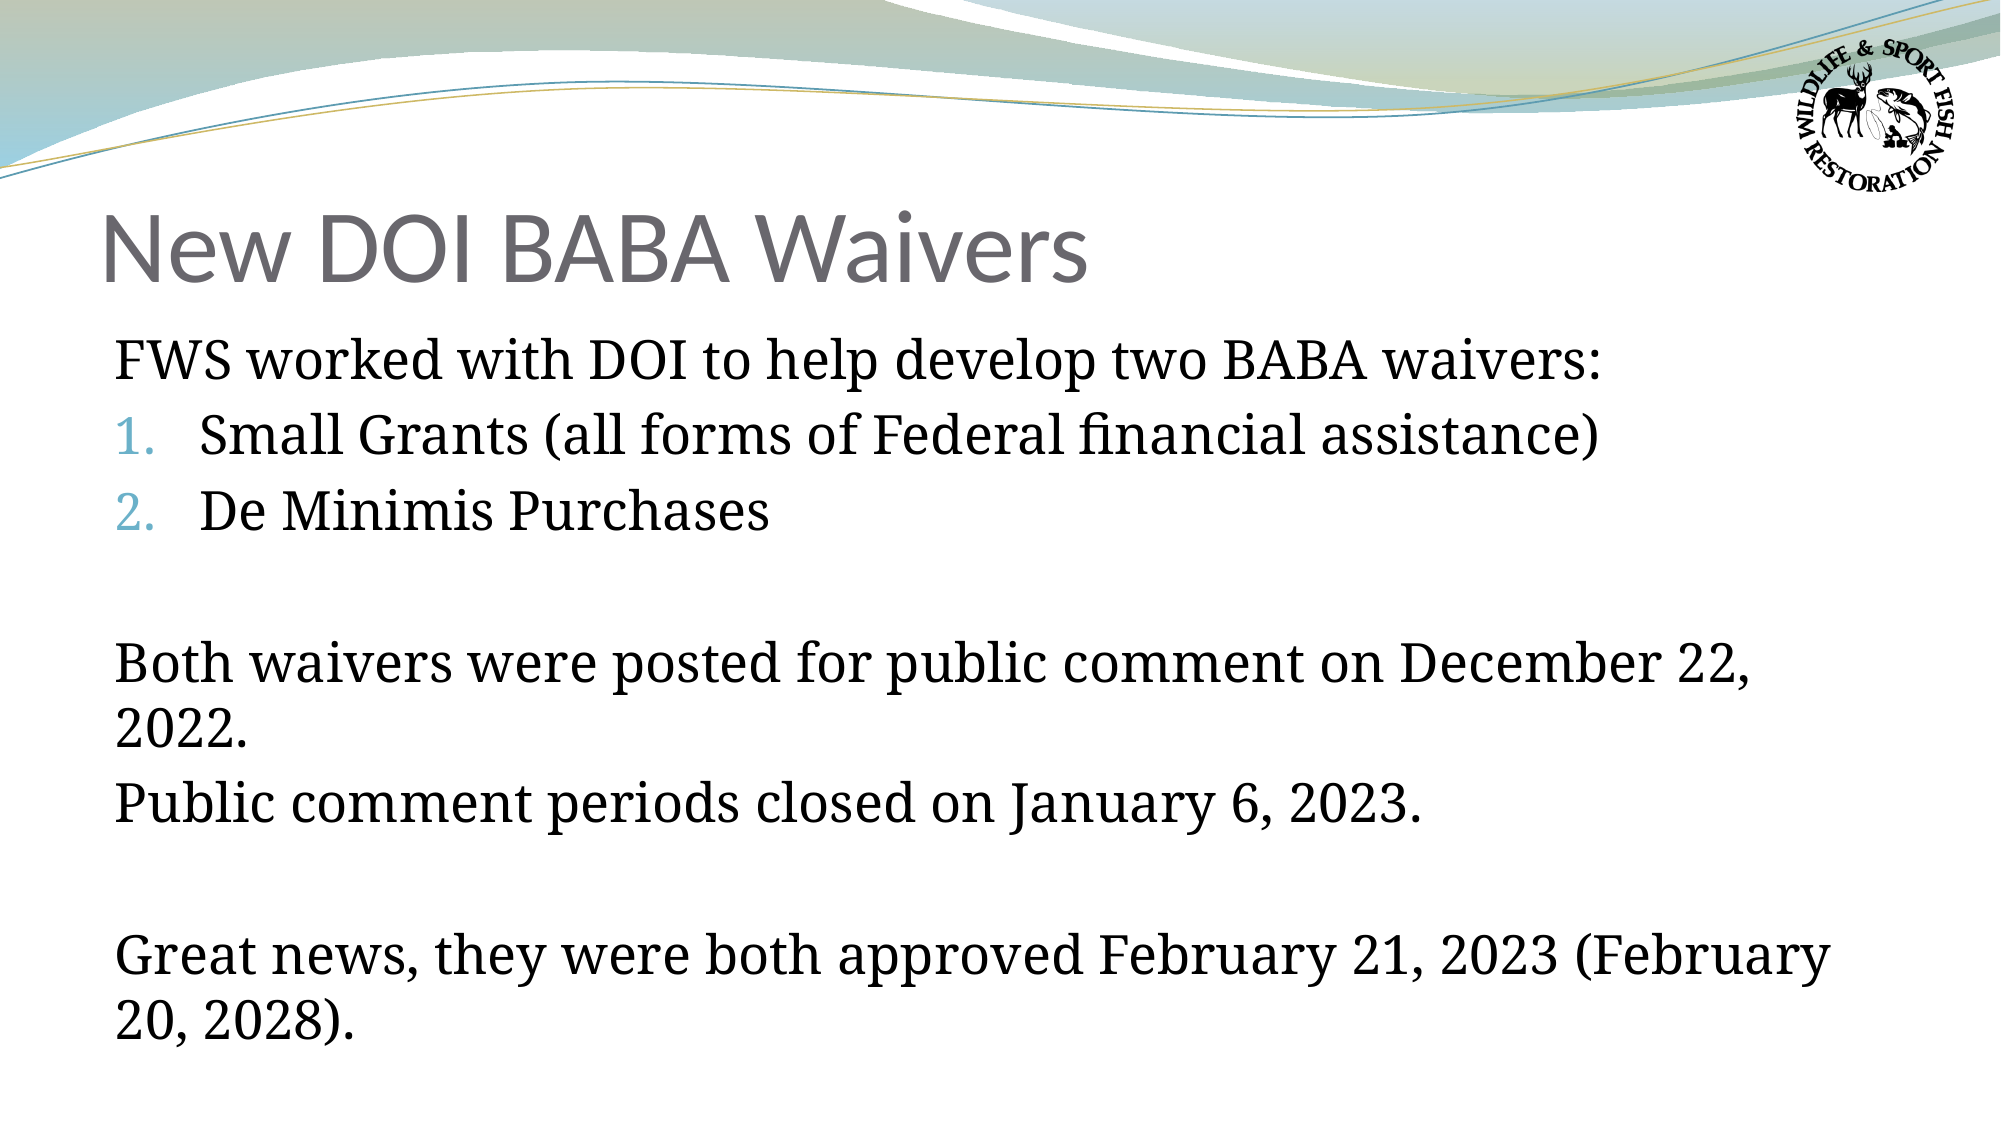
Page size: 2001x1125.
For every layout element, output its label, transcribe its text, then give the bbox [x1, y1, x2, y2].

picture [1795, 39, 1954, 192]
title New DOI BABA Waivers [99, 115, 1900, 304]
list FWS worked with DOI to help develop two BABA waivers: Small Grants (all forms of Federal financial assistance) De Minimis Purchases Both waivers were posted for public comment on December 22, 2022. Public comment periods closed on January 6, 2023. Great news, they were both approved February 21, 2023 (February 20, 2028). [99, 317, 1900, 1038]
